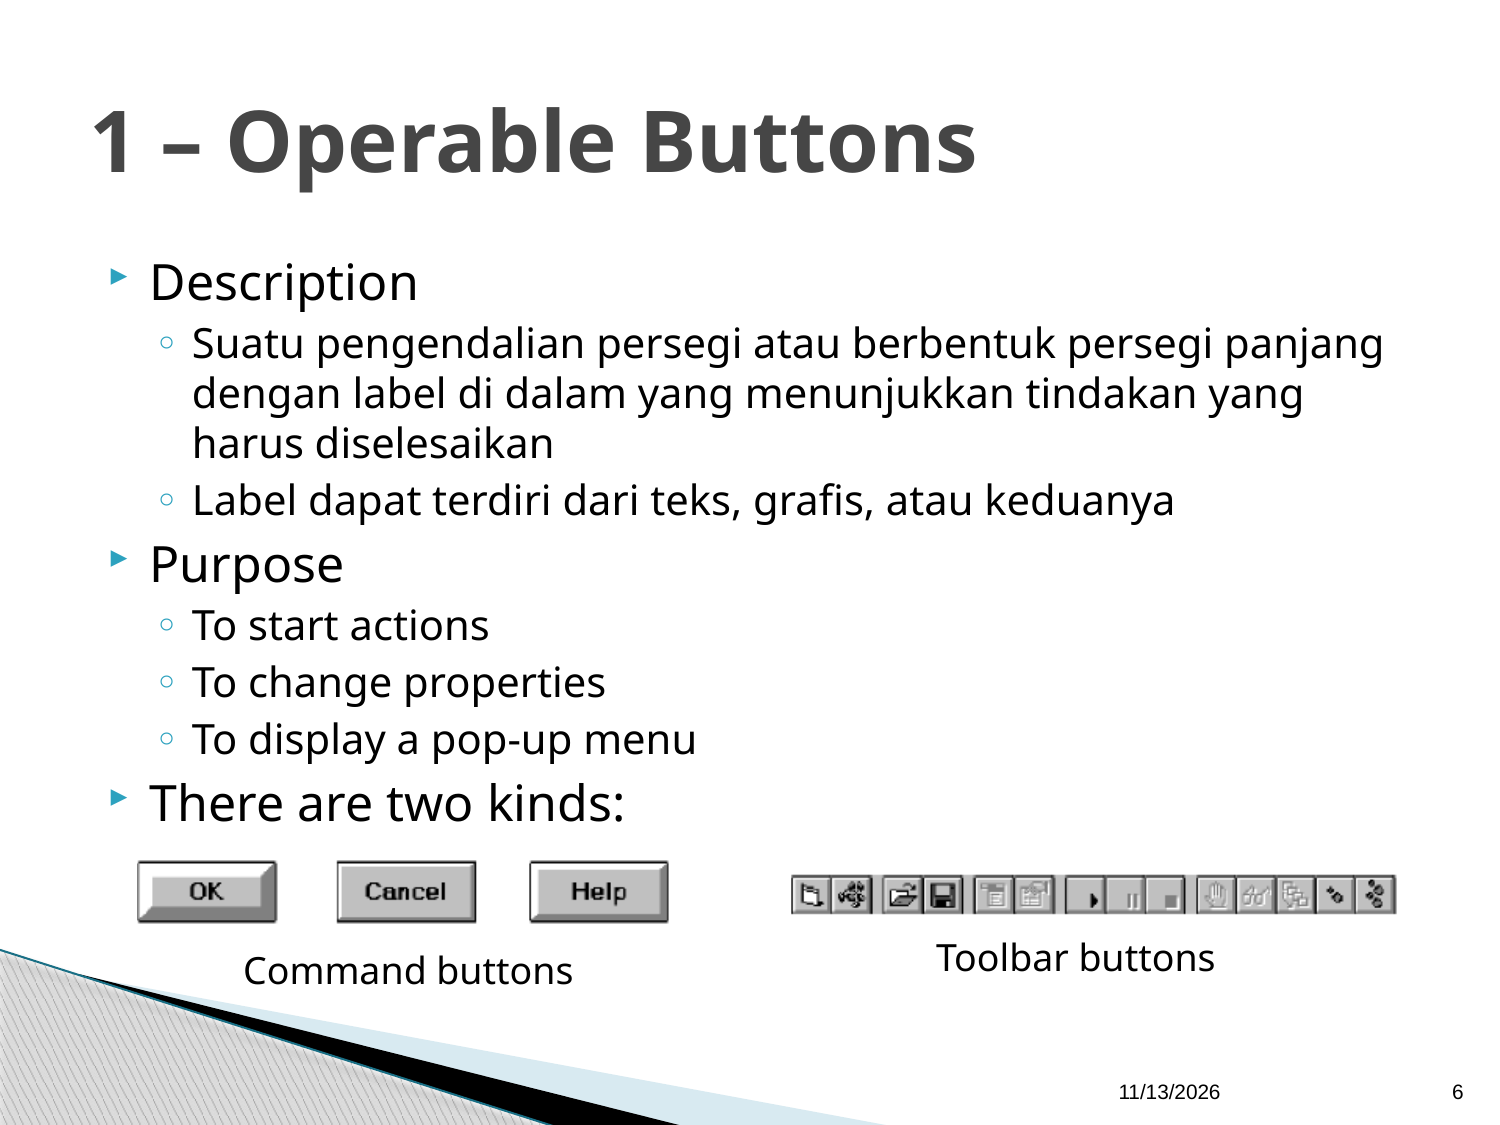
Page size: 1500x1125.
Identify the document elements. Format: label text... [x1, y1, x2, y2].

picture [137, 859, 673, 927]
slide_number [1103, 1051, 1418, 1112]
text_box Command buttons [228, 939, 589, 999]
text_box Toolbar buttons [921, 931, 1231, 987]
list Description Suatu pengendalian persegi atau berbentuk persegi panjang dengan label di dalam yang menunjukkan tindakan yang harus diselesaikan Label dapat terdiri dari teks, grafis, atau keduanya Purpose To start actions To change properties To display a pop-up menu There are two kinds: [74, 242, 1426, 986]
picture [790, 871, 1401, 920]
slide_number 6 [1418, 1051, 1479, 1112]
title 1 – Operable Buttons [75, 45, 1425, 233]
